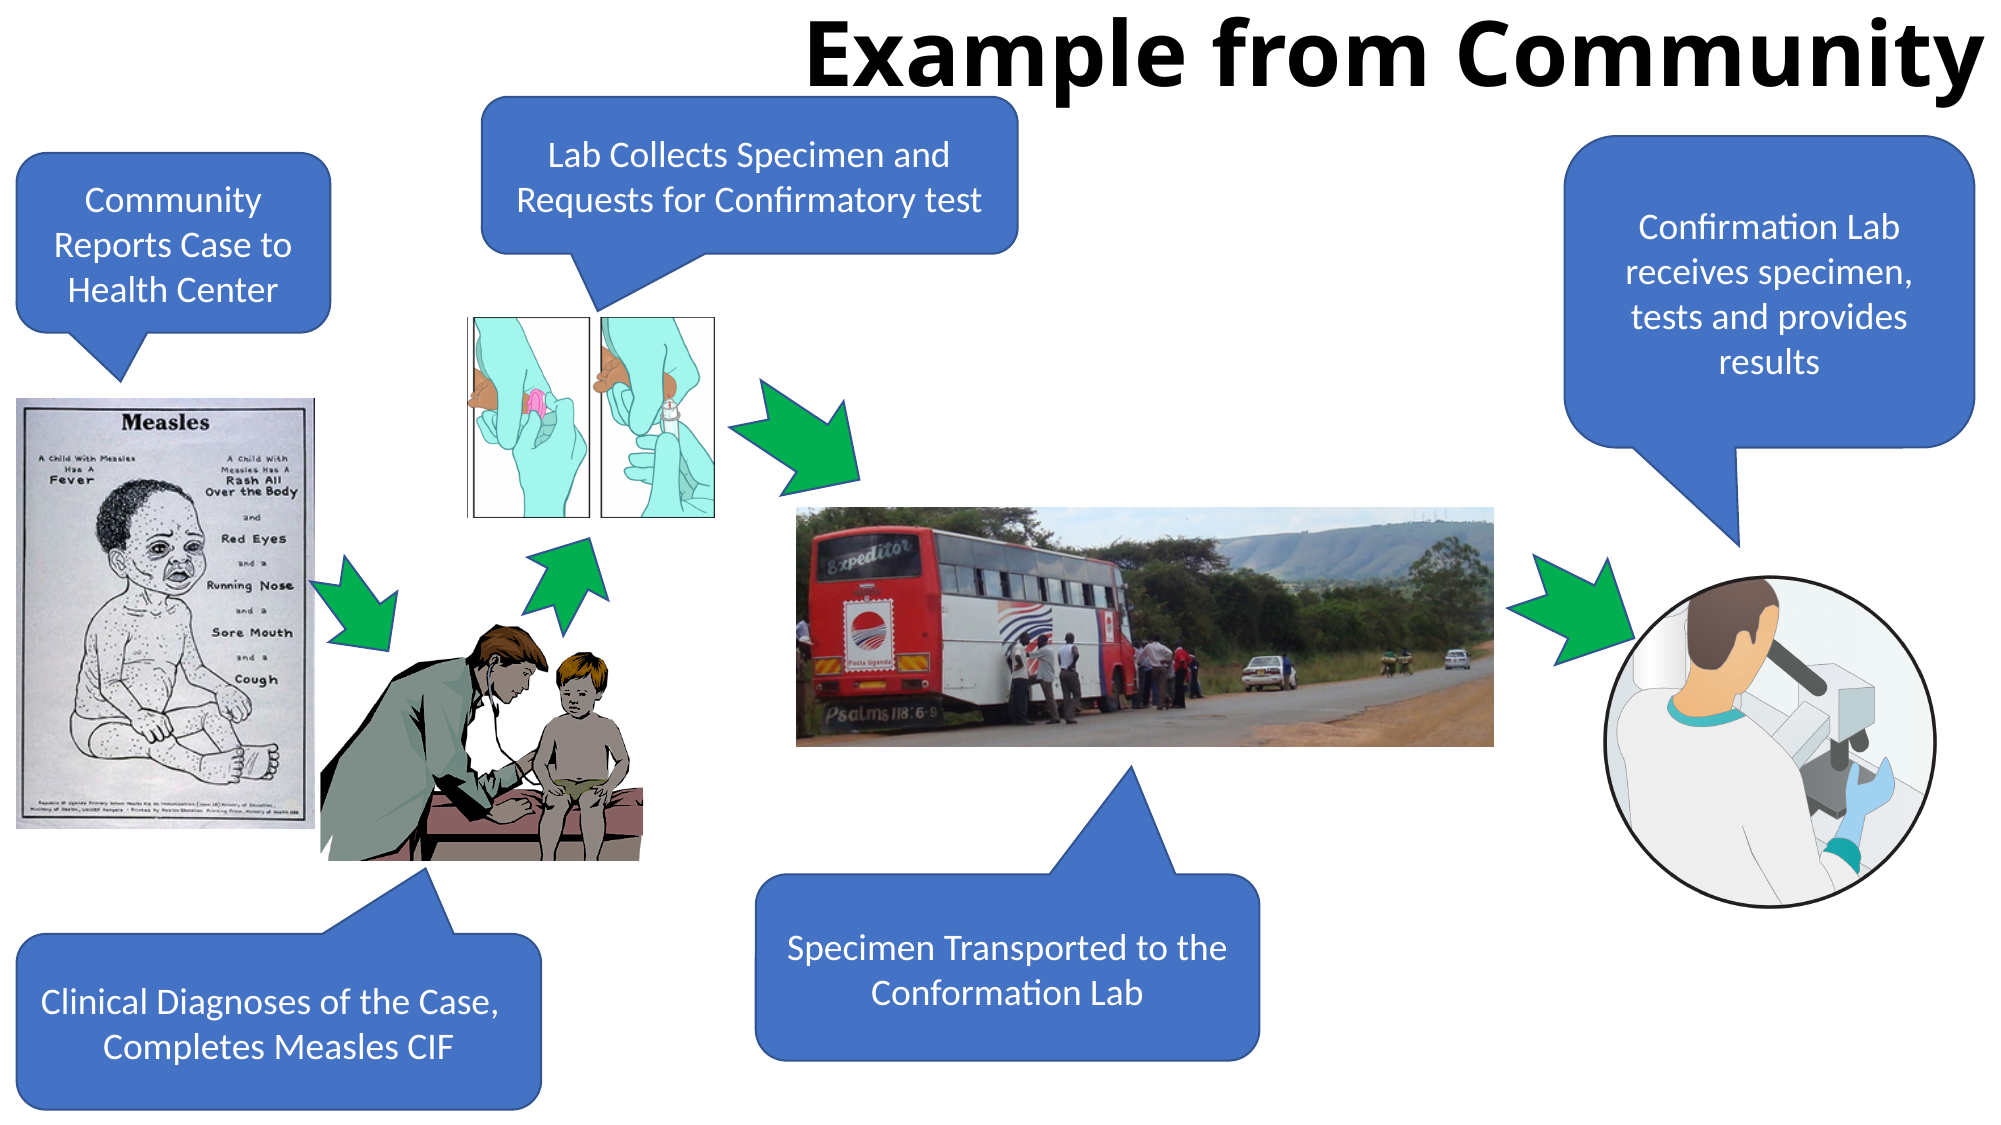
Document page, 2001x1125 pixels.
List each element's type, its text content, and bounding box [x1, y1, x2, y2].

picture [796, 507, 1494, 747]
picture [1601, 574, 1938, 911]
text_box [315, 553, 399, 624]
text_box Community Reports Case to Health Center [15, 151, 332, 384]
text_box Specimen Transported to the Conformation Lab [754, 764, 1261, 1062]
text_box [1504, 553, 1614, 667]
title Example from Community [0, 0, 2000, 114]
text_box [520, 537, 610, 624]
picture [16, 397, 315, 829]
text_box Clinical Diagnoses of the Case, Completes Measles CIF [15, 867, 543, 1111]
text_box Lab Collects Specimen and Requests for Confirmatory test [480, 95, 1019, 313]
text_box Confirmation Lab receives specimen, tests and provides results [1563, 135, 1976, 549]
text_box [726, 378, 861, 497]
picture [320, 624, 644, 861]
picture [467, 317, 715, 518]
